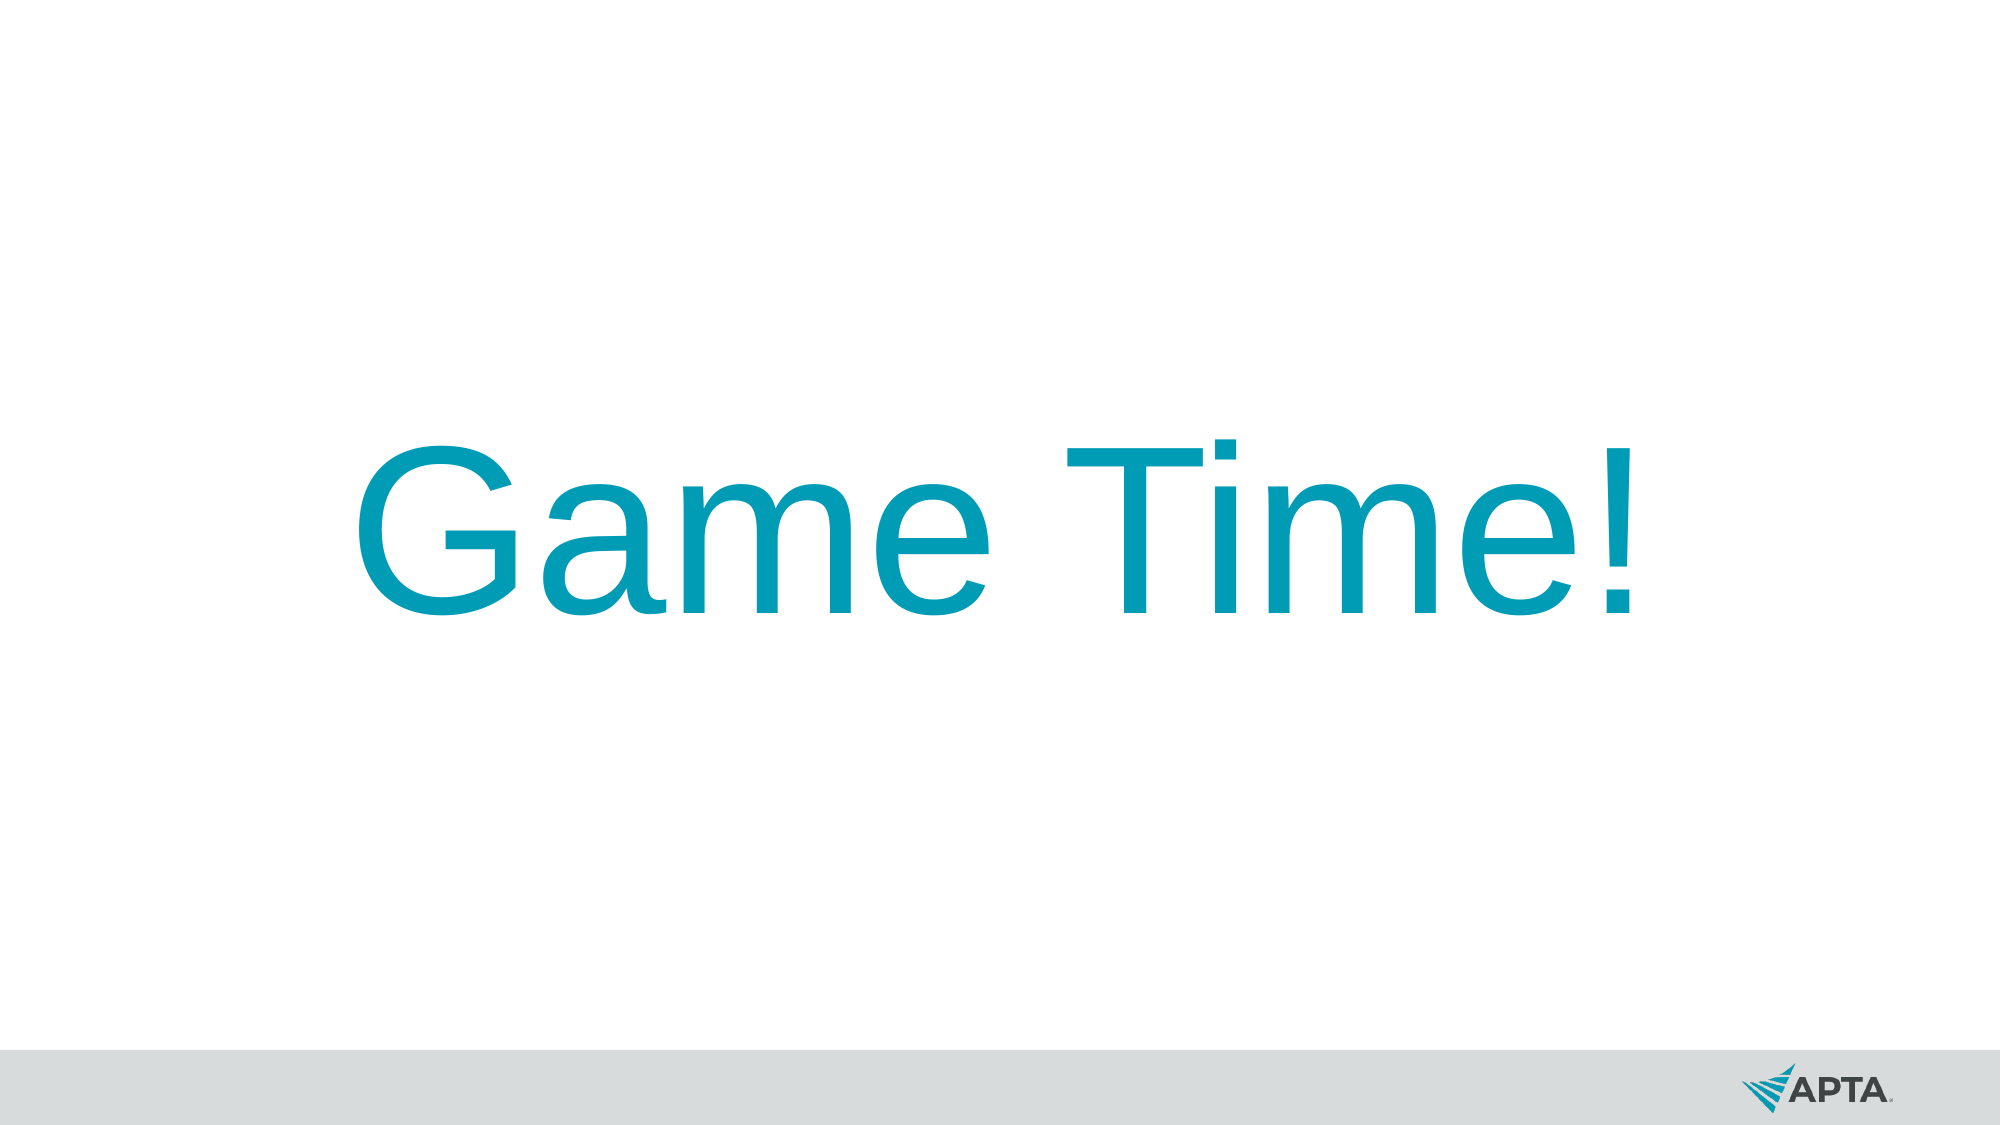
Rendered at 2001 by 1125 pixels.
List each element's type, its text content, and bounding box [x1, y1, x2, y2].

text_box Game Time! [0, 399, 2000, 951]
picture [1742, 1063, 1893, 1113]
